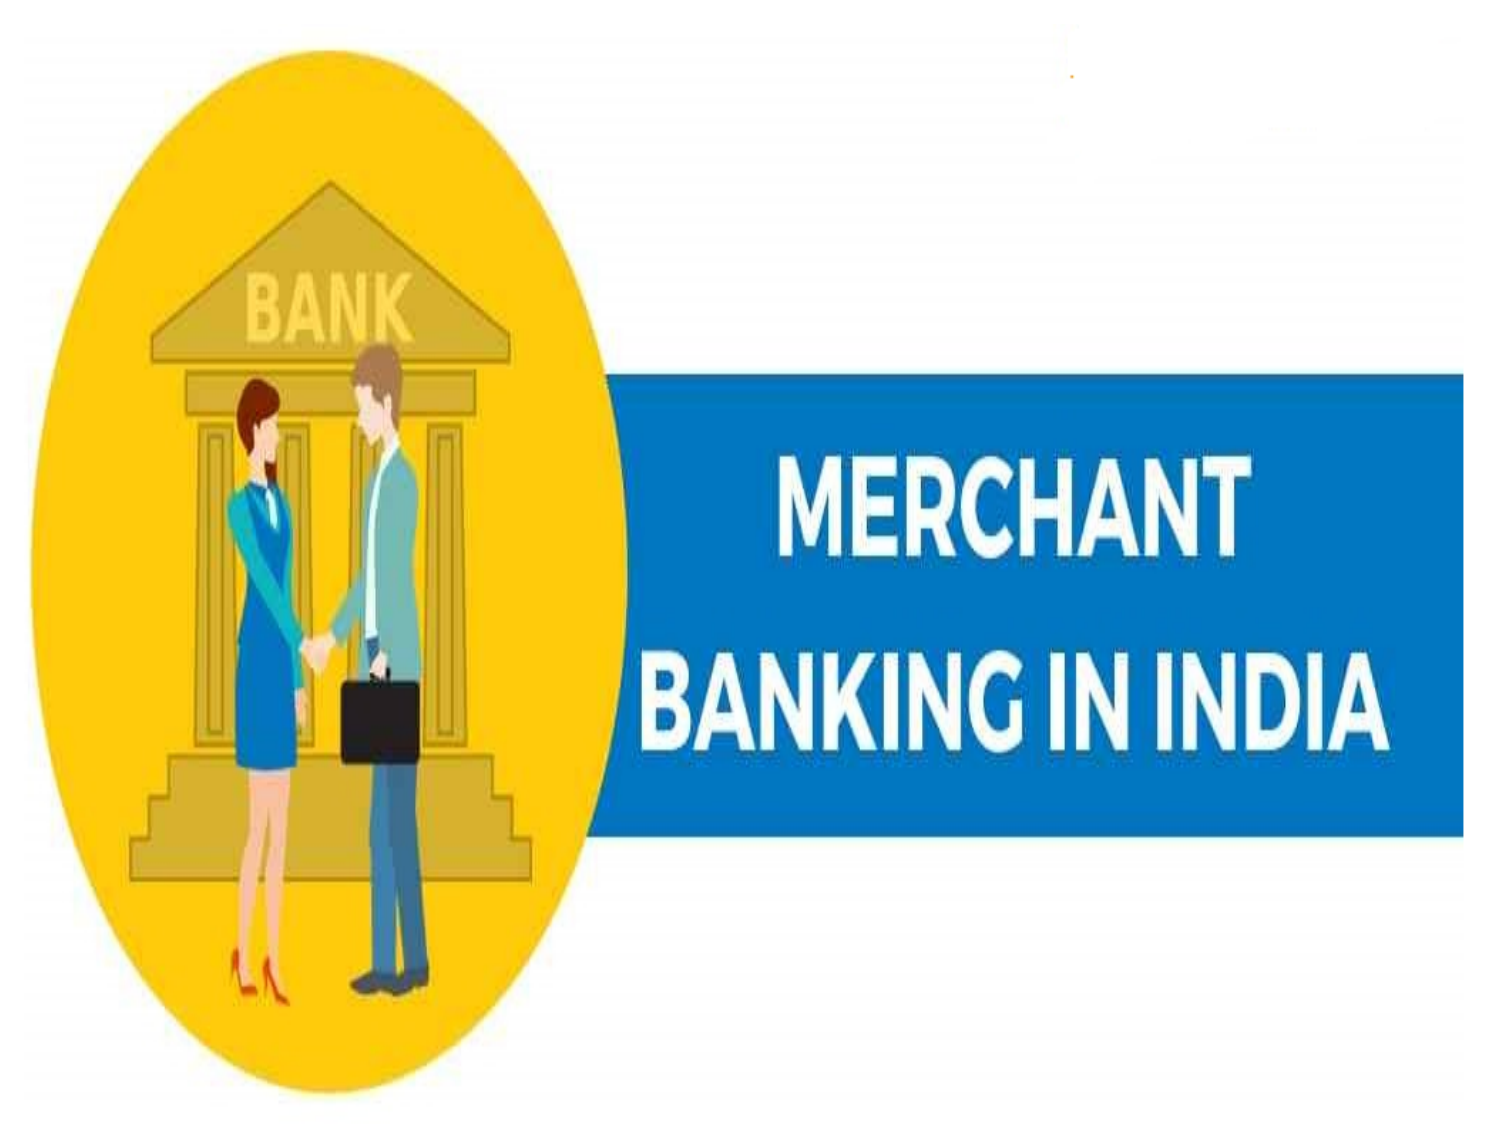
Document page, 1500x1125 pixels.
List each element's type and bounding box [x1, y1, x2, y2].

list [24, 24, 1476, 1125]
